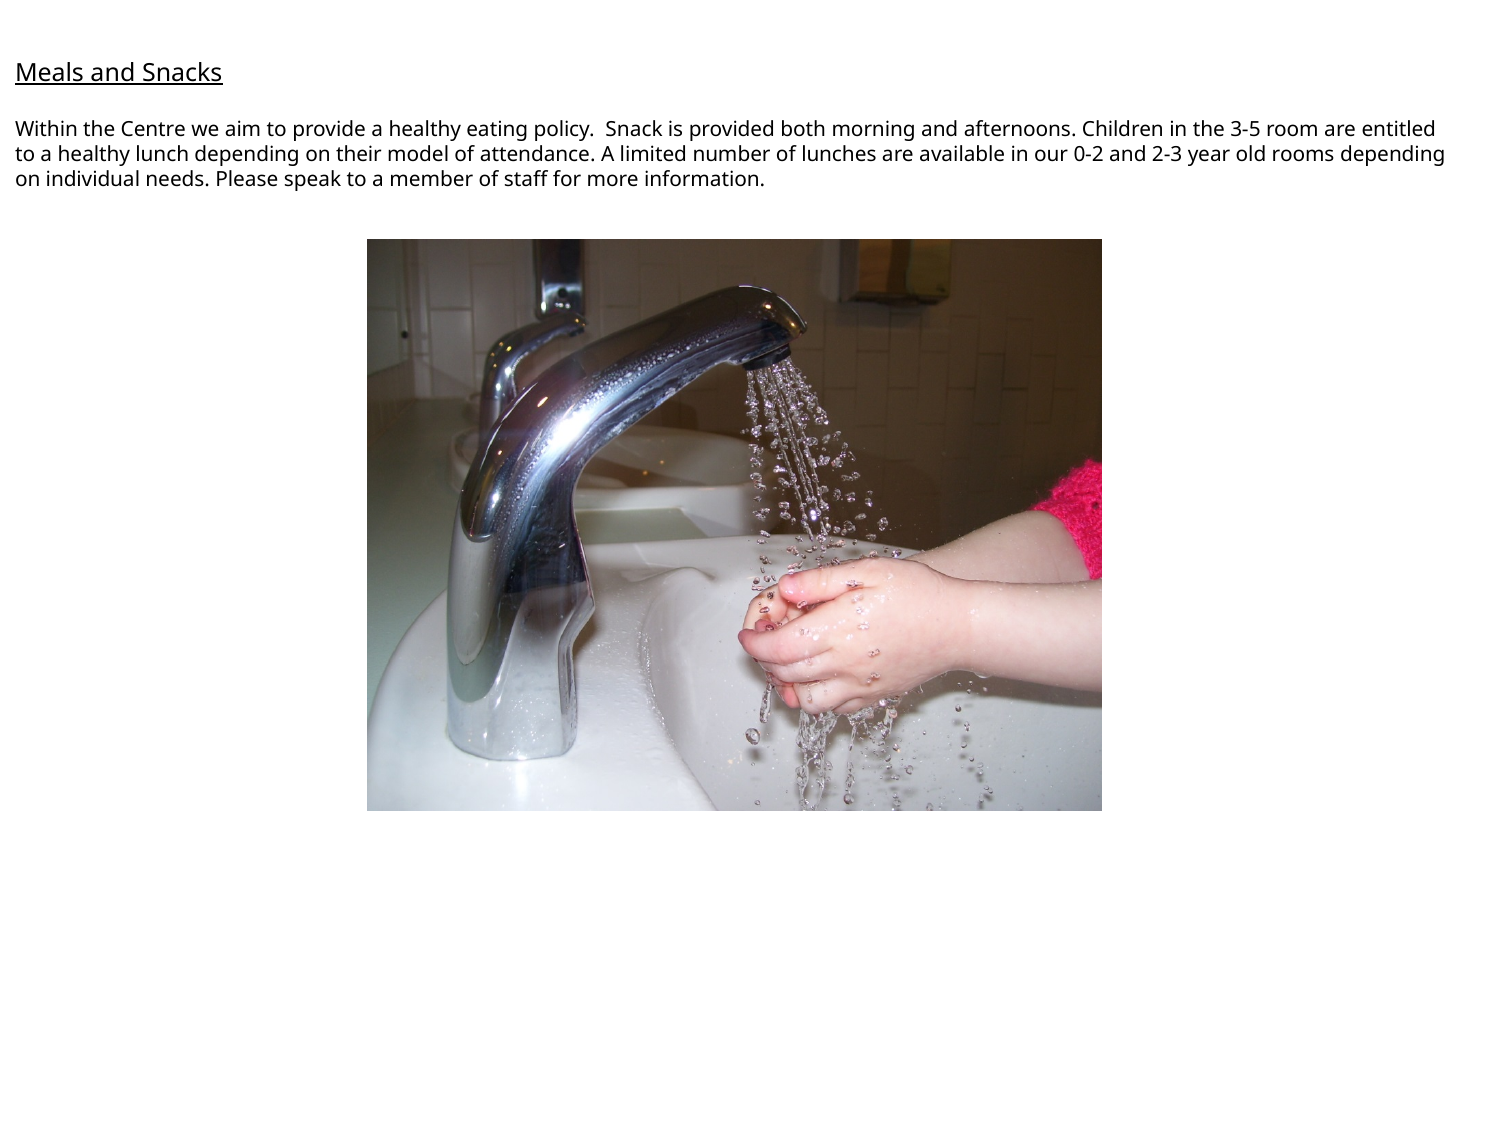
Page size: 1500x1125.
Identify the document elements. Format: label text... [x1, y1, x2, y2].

text_box Meals and Snacks Within the Centre we aim to provide a healthy eating policy. Snack is provided both morning and afternoons. Children in the 3-5 room are entitled to a healthy lunch depending on their model of attendance. A limited number of lunches are available in our 0-2 and 2-3 year old rooms depending on individual needs. Please speak to a member of staff for more information. [0, 0, 1471, 224]
picture [366, 239, 1102, 811]
